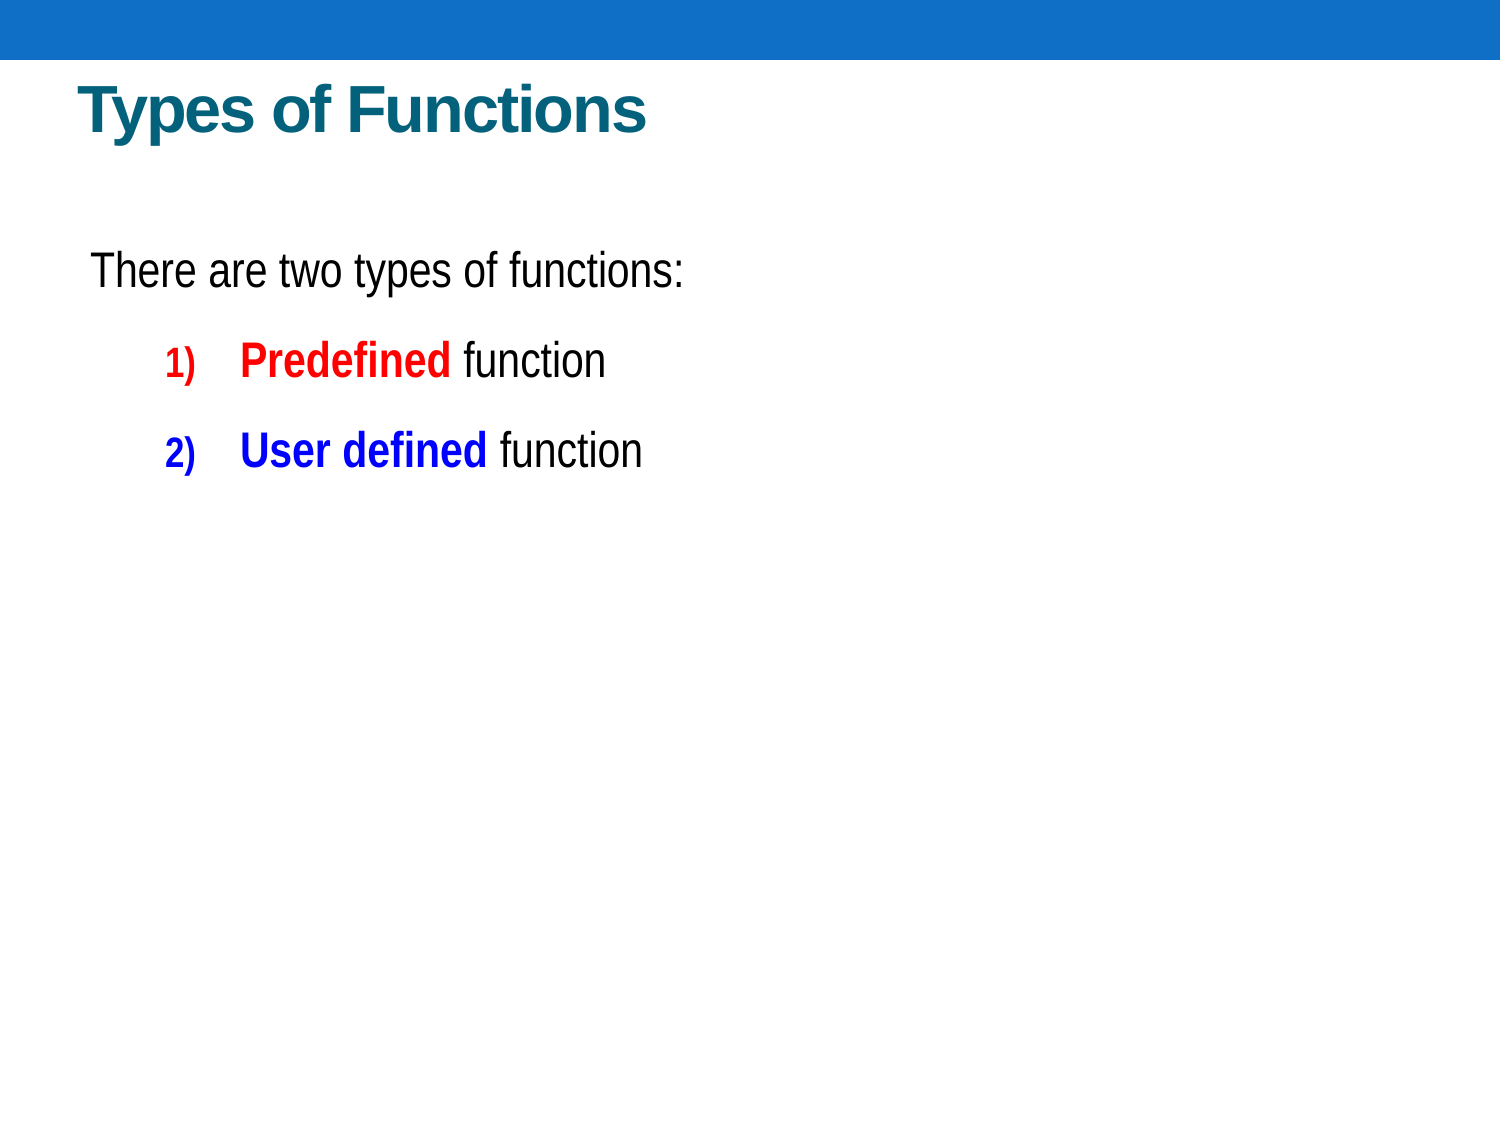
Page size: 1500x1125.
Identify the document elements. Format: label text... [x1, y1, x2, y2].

title Types of Functions [62, 62, 1488, 150]
list There are two types of functions: Predefined function User defined function [75, 200, 1425, 975]
